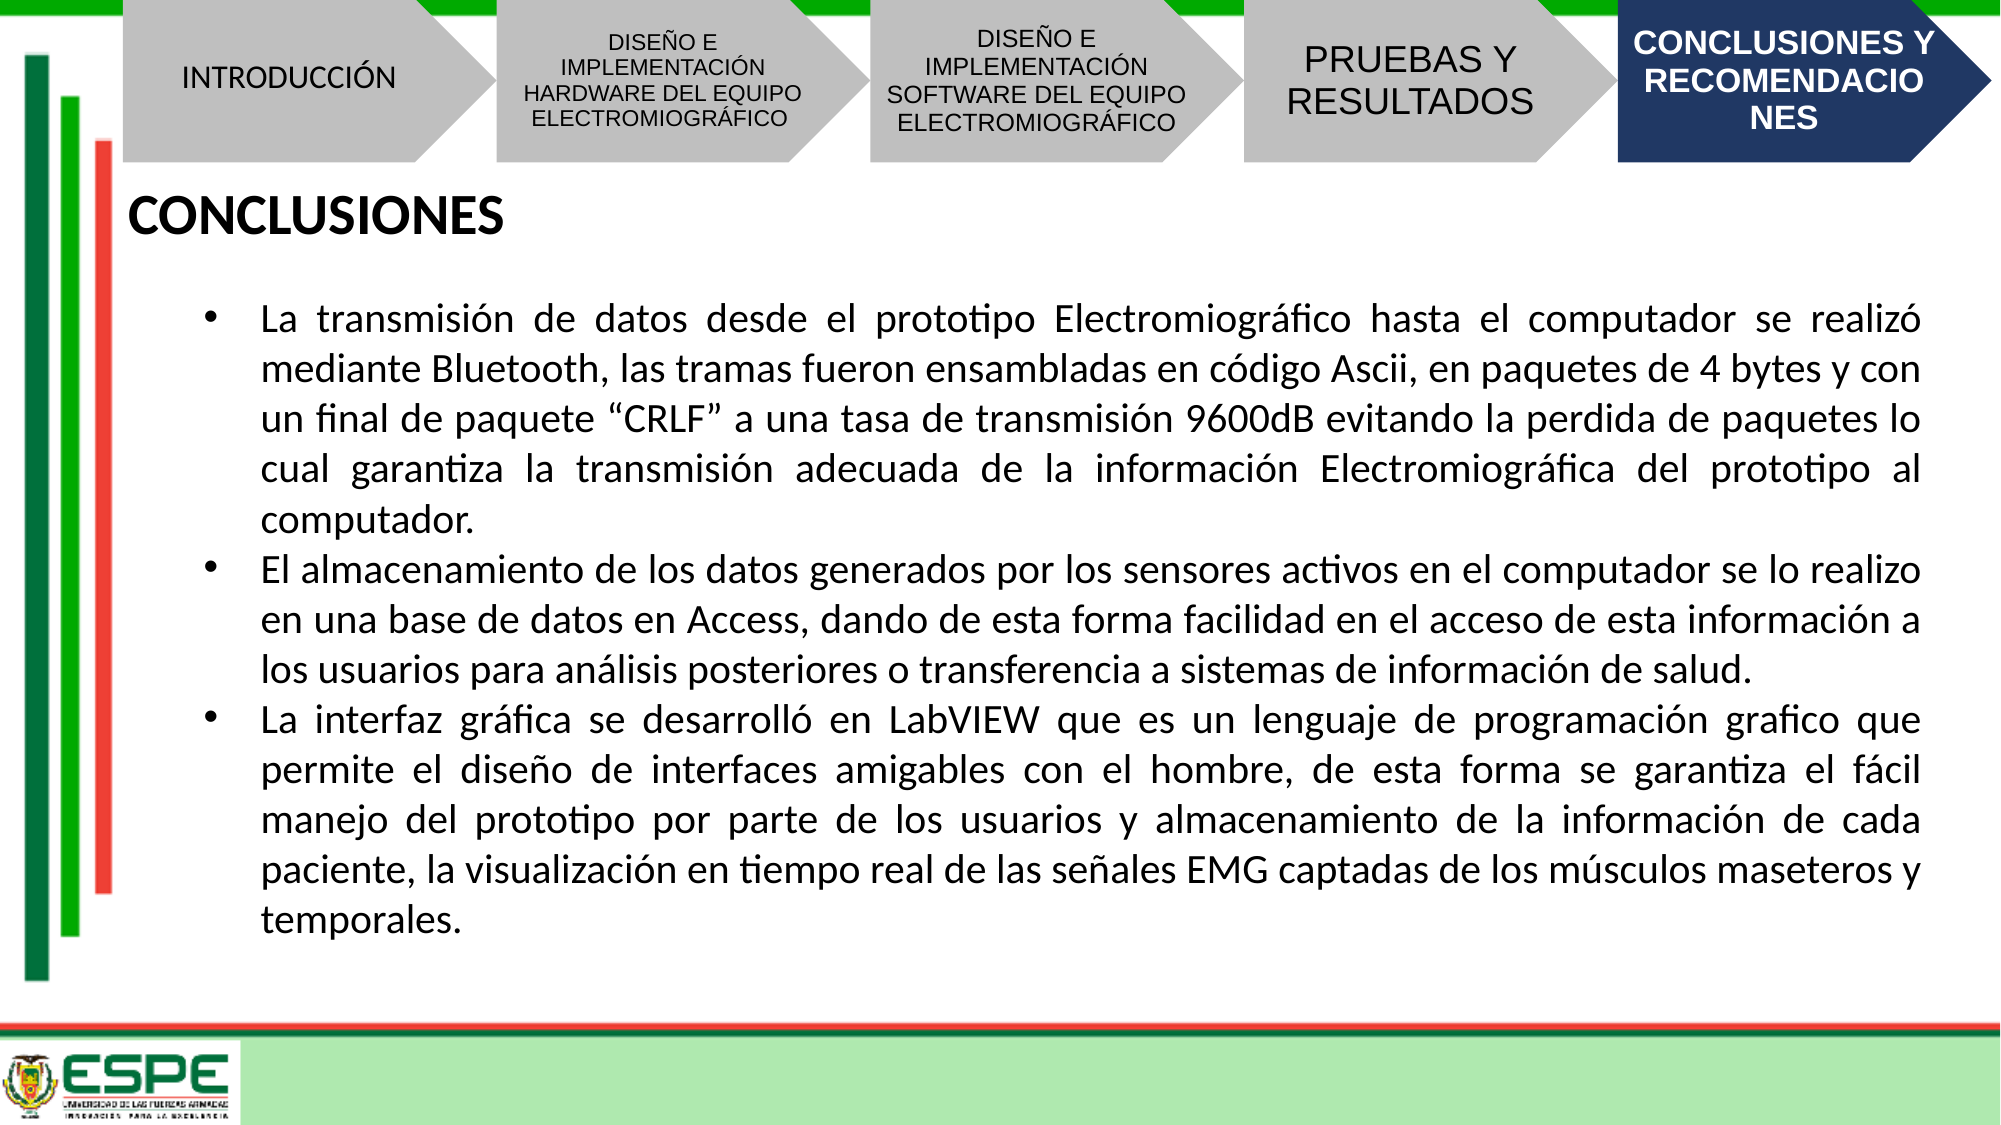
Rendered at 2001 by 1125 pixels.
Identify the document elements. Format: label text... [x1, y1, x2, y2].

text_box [122, 0, 1992, 163]
picture [0, 0, 2001, 1125]
text_box CONCLUSIONES La transmisión de datos desde el prototipo Electromiográfico hasta el computador se realizó mediante Bluetooth, las tramas fueron ensambladas en código Ascii, en paquetes de 4 bytes y con un final de paquete “CRLF” a una tasa de transmisión 9600dB evitando la perdida de paquetes lo cual garantiza la transmisión adecuada de la información Electromiográfica del prototipo al computador. El almacenamiento de los datos generados por los sensores activos en el computador se lo realizo en una base de datos en Access, dando de esta forma facilidad en el acceso de esta información a los usuarios para análisis posteriores o transferencia a sistemas de información de salud. La interfaz gráfica se desarrolló en LabVIEW que es un lenguaje de programación grafico que permite el diseño de interfaces amigables con el hombre, de esta forma se garantiza el fácil manejo del prototipo por parte de los usuarios y almacenamiento de la información de cada paciente, la visualización en tiempo real de las señales EMG captadas de los músculos maseteros y temporales. [113, 168, 1938, 1125]
